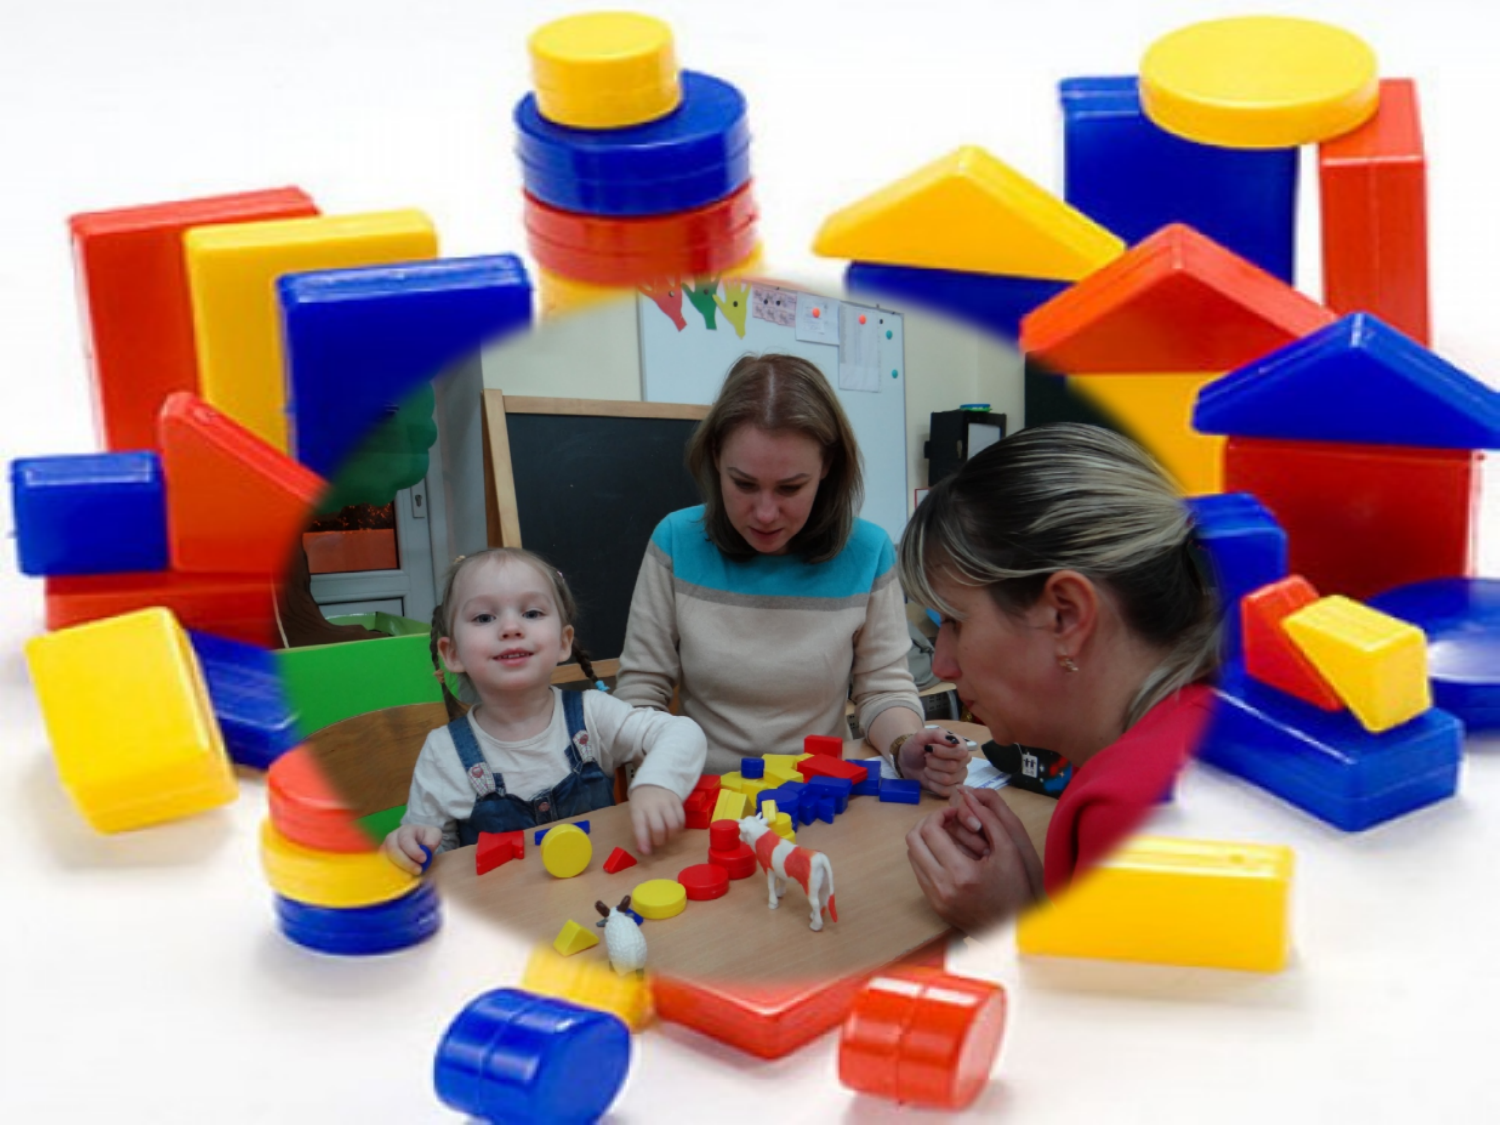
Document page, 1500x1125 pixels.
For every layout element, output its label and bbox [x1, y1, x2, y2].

list [254, 262, 1246, 1006]
picture [0, 0, 1500, 1125]
